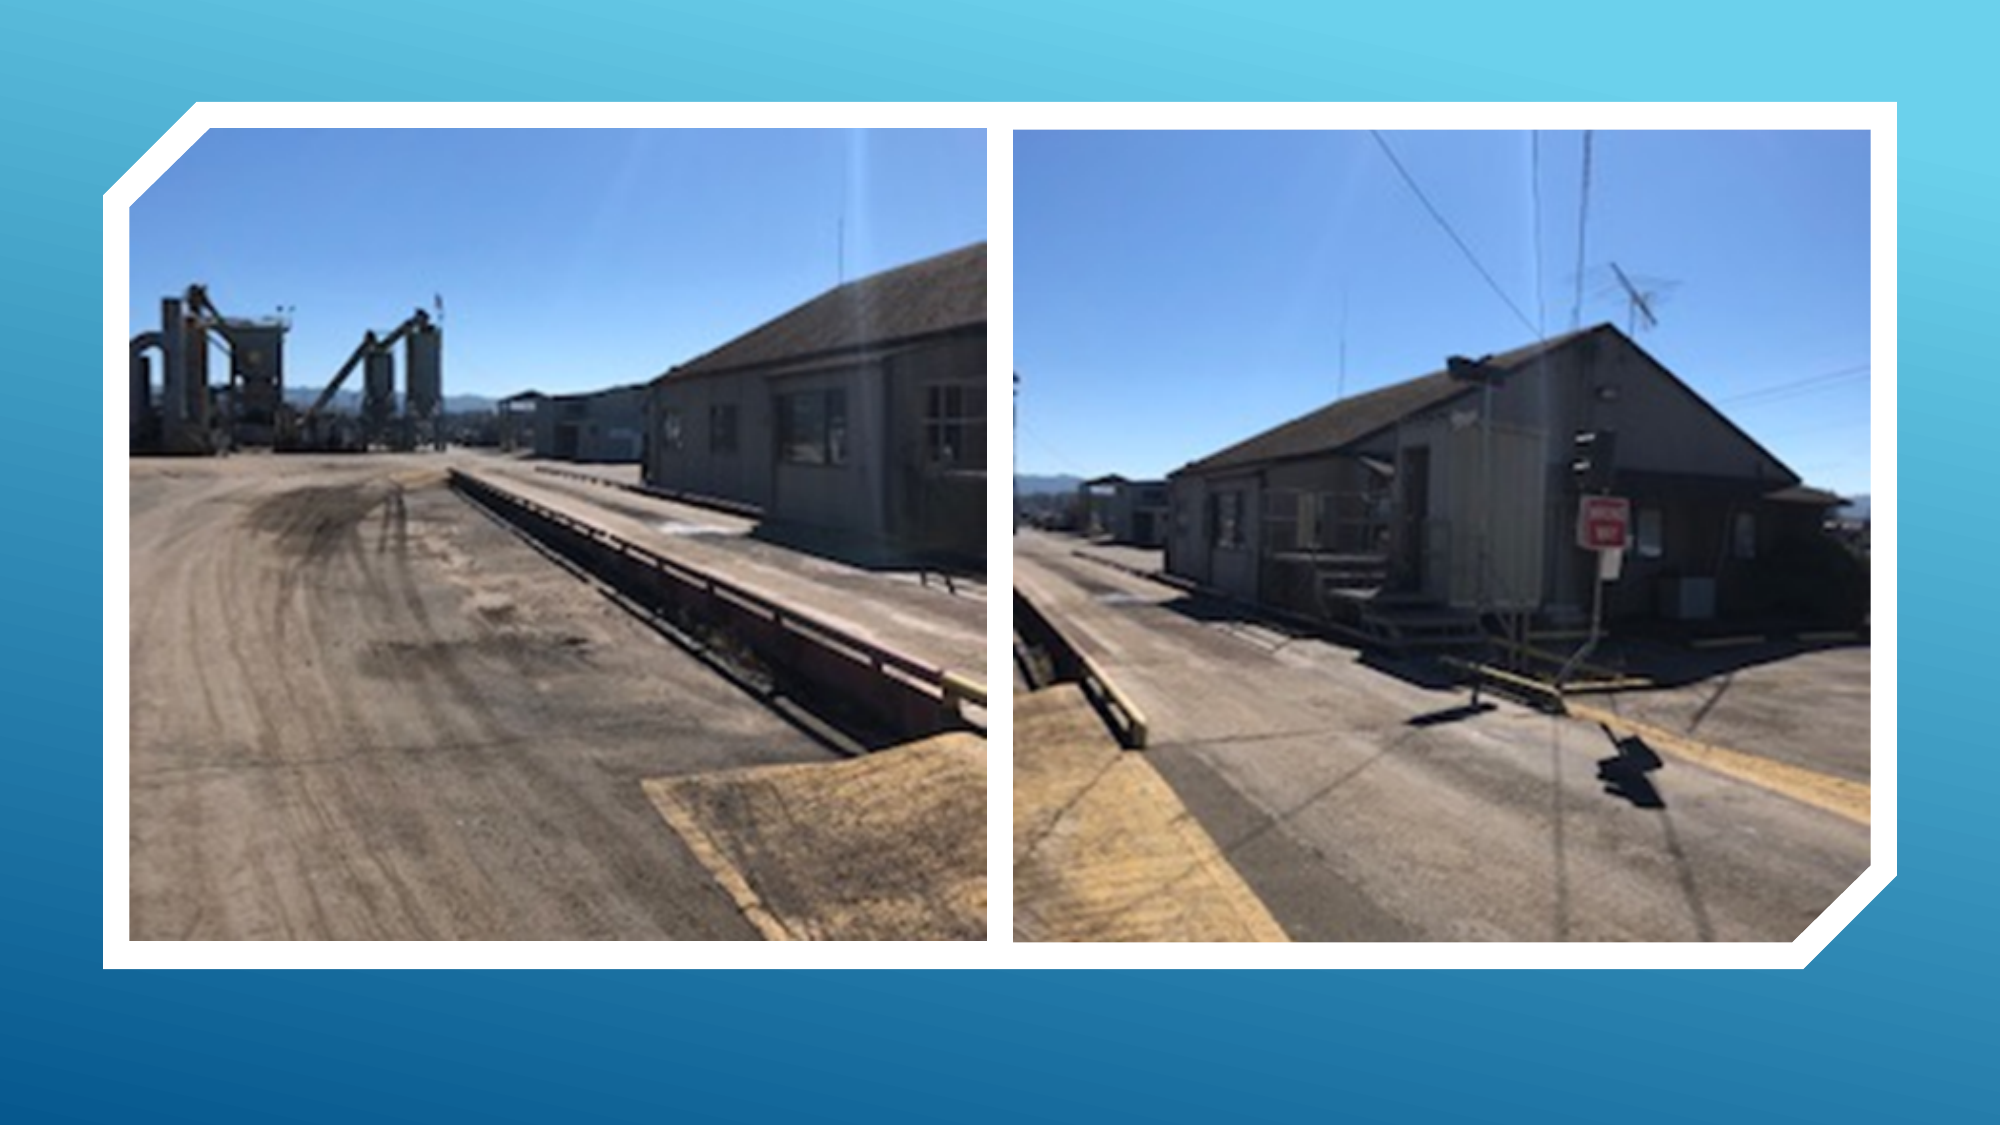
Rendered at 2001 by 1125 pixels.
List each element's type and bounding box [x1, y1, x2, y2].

text_box [0, 0, 2000, 1125]
text_box [101, 100, 1899, 971]
picture [129, 127, 987, 942]
picture [1012, 129, 1871, 943]
